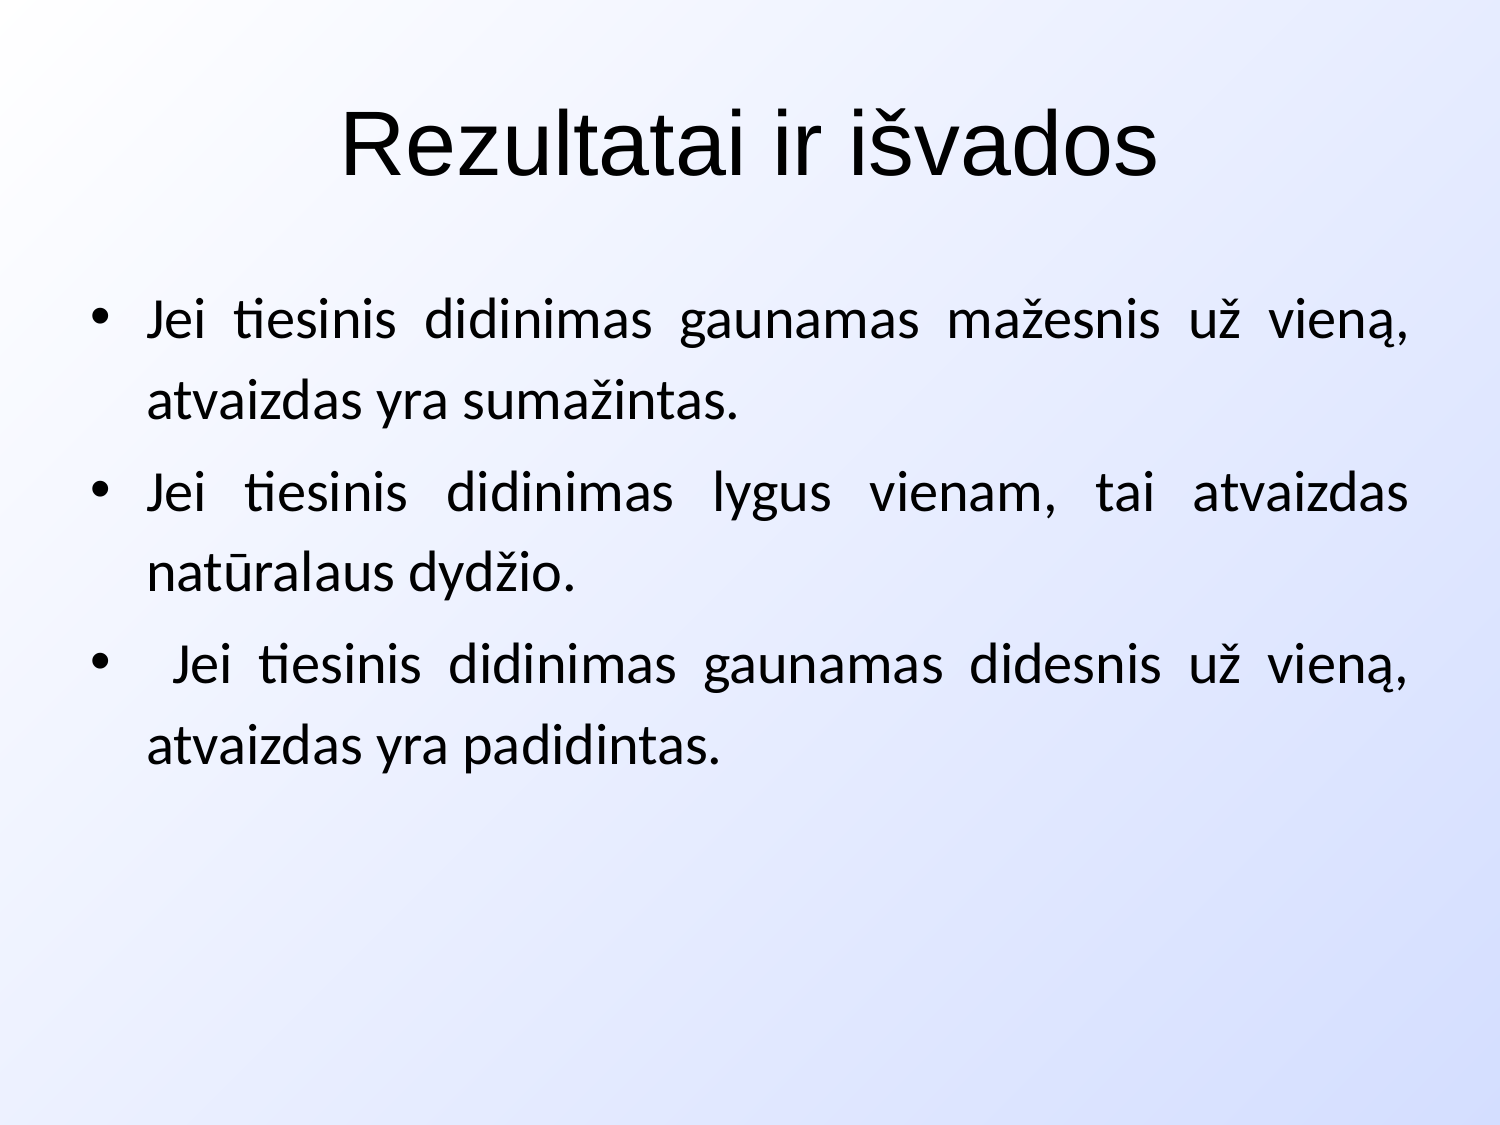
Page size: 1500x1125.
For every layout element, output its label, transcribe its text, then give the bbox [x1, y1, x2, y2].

list Jei tiesinis didinimas gaunamas mažesnis už vieną, atvaizdas yra sumažintas. Jei tiesinis didinimas lygus vienam, tai atvaizdas natūralaus dydžio. Jei tiesinis didinimas gaunamas didesnis už vieną, atvaizdas yra padidintas. [75, 262, 1425, 1005]
title Rezultatai ir išvados [75, 45, 1425, 233]
